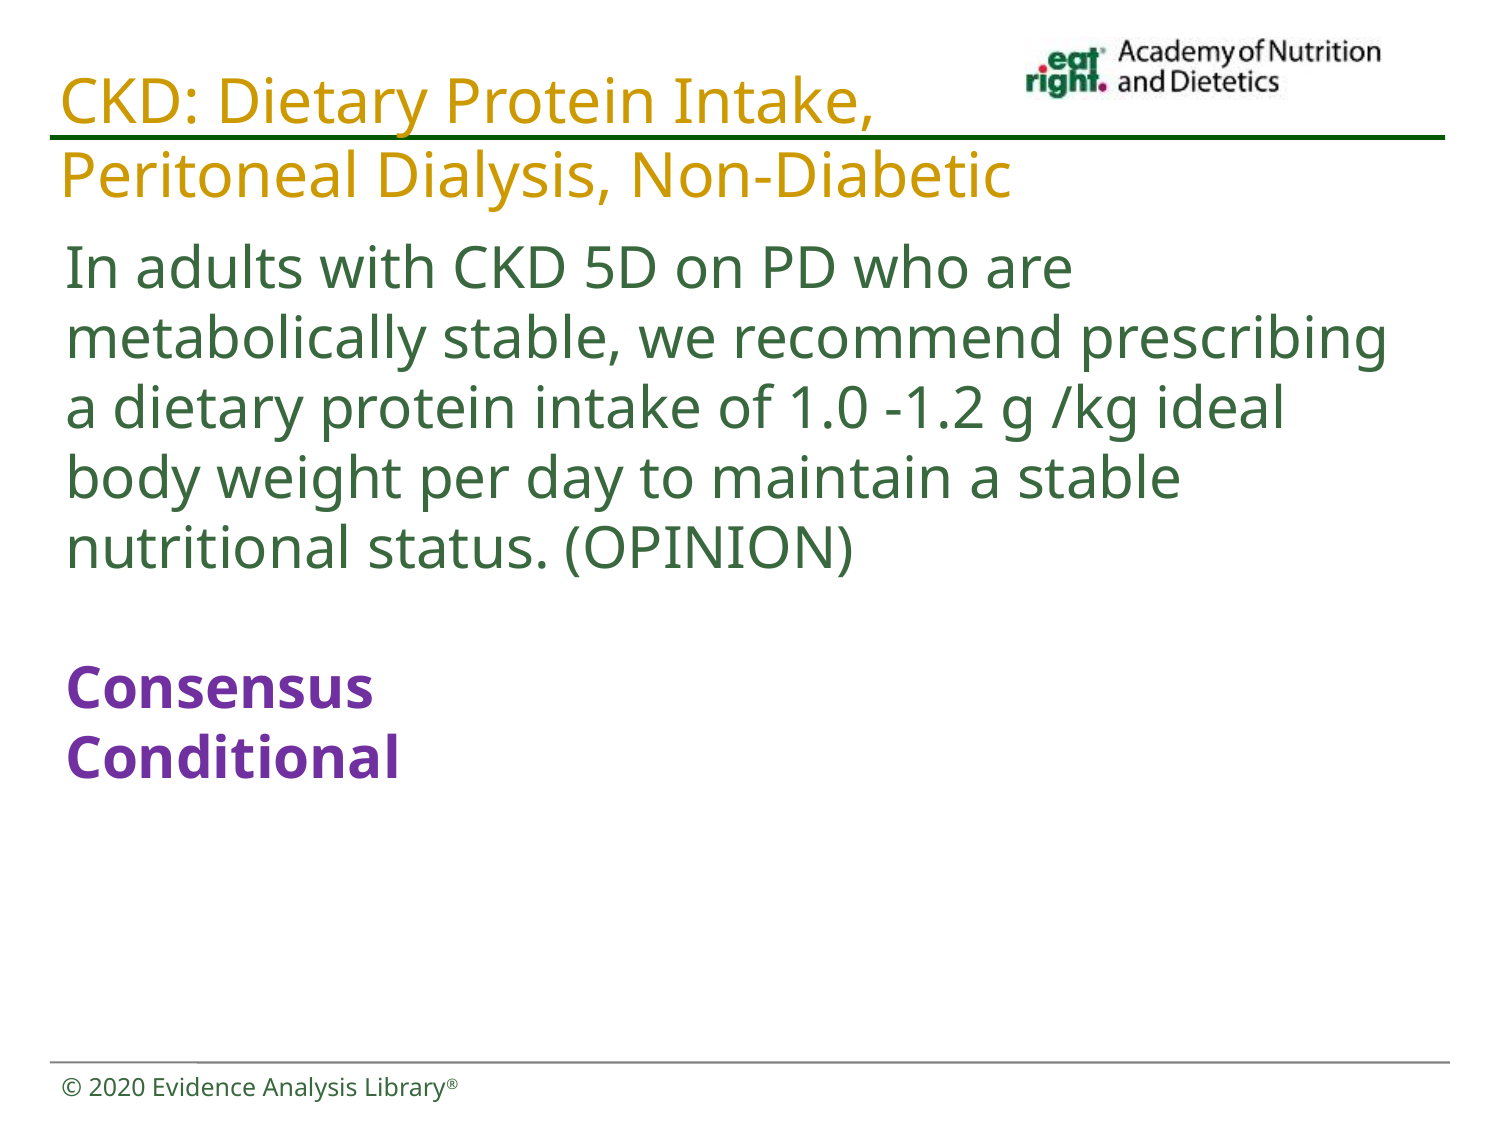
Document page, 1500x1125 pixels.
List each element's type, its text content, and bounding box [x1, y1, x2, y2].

list In adults with CKD 5D on PD who are metabolically stable, we recommend prescribing a dietary protein intake of 1.0 -1.2 g /kg ideal body weight per day to maintain a stable nutritional status. (OPINION) Consensus Conditional [49, 222, 1413, 1024]
text_box © 2020 Evidence Analysis Library® [46, 1064, 474, 1109]
picture [1025, 37, 1382, 100]
title CKD: Dietary Protein Intake, Peritoneal Dialysis, Non-Diabetic [44, 89, 1113, 182]
